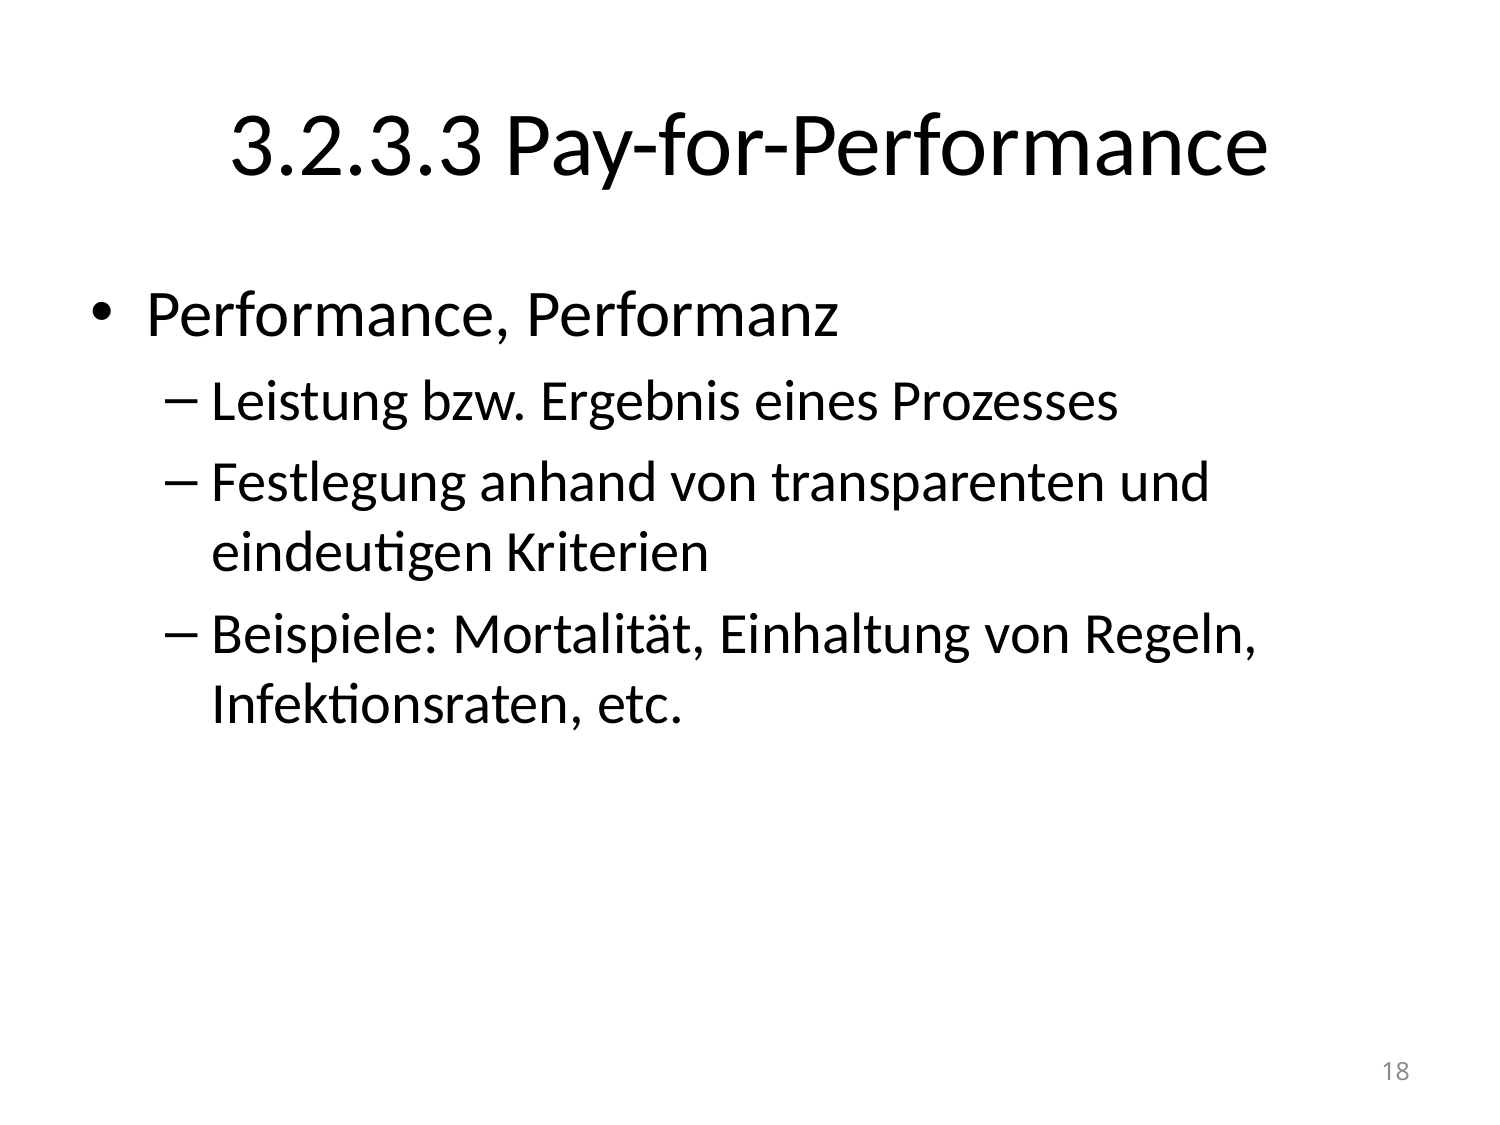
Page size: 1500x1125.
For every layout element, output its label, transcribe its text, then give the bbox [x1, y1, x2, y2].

slide_number 18 [1074, 1042, 1425, 1103]
list Performance, Performanz Leistung bzw. Ergebnis eines Prozesses Festlegung anhand von transparenten und eindeutigen Kriterien Beispiele: Mortalität, Einhaltung von Regeln, Infektionsraten, etc. [75, 262, 1425, 1005]
title 3.2.3.3 Pay-for-Performance [75, 45, 1425, 233]
